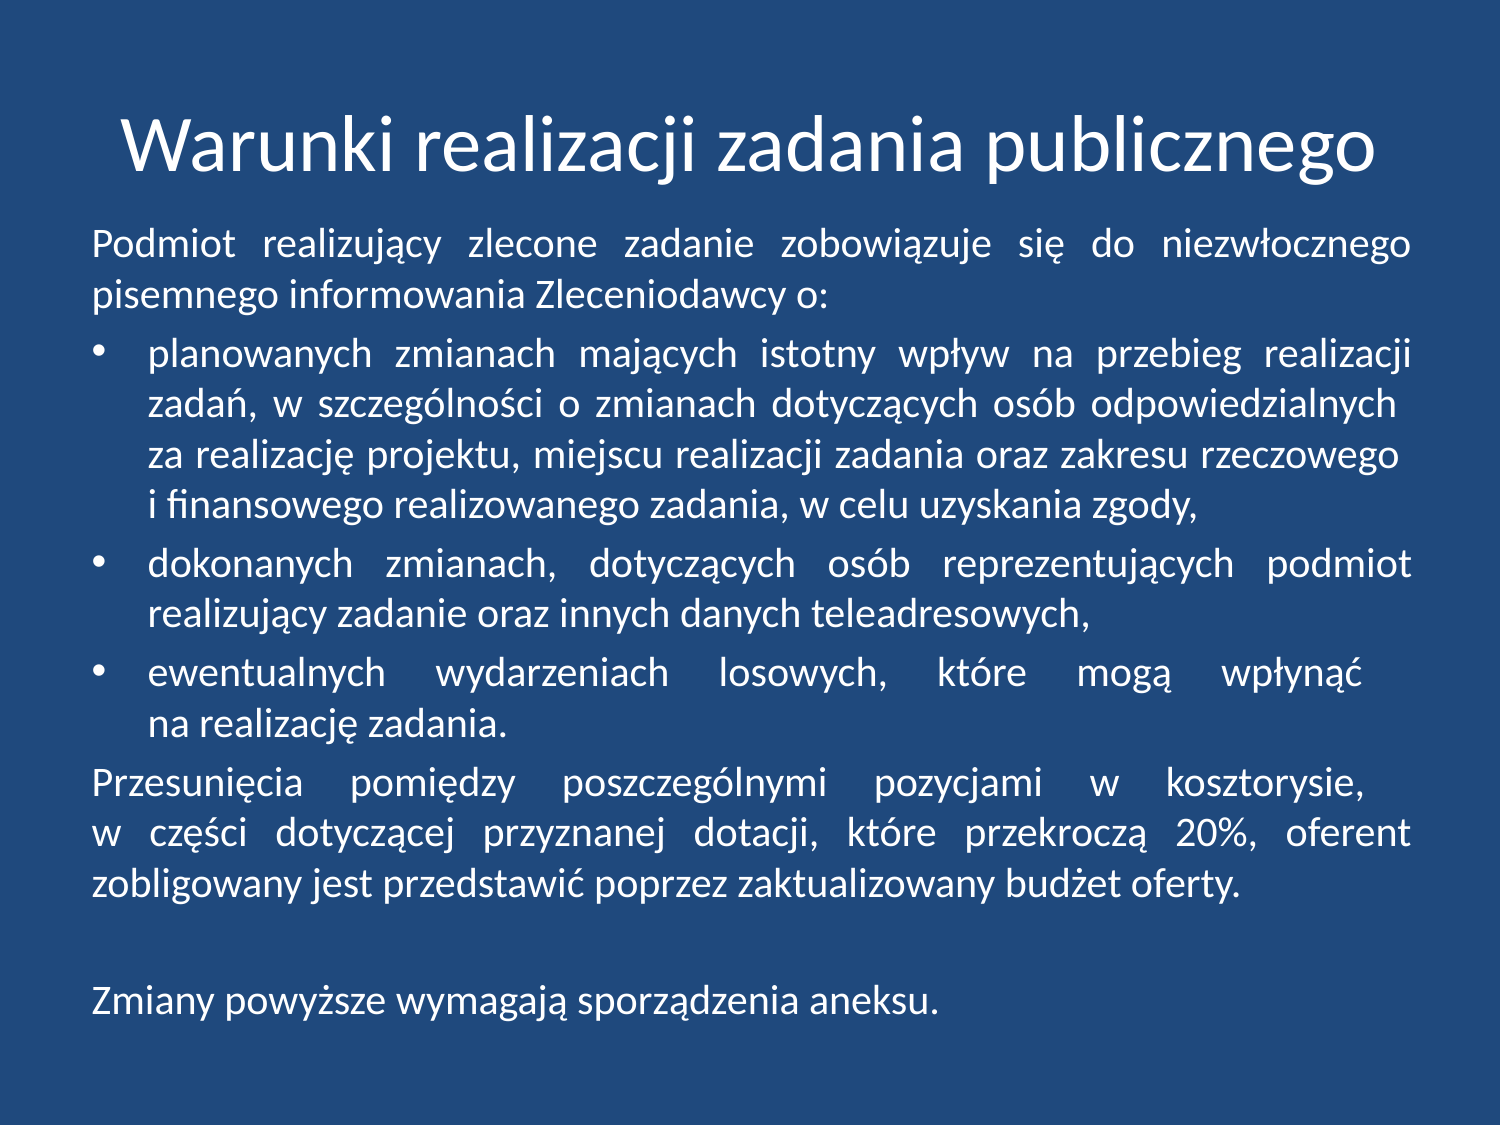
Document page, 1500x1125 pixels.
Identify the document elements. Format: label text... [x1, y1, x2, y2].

list Podmiot realizujący zlecone zadanie zobowiązuje się do niezwłocznego pisemnego informowania Zleceniodawcy o: planowanych zmianach mających istotny wpływ na przebieg realizacji zadań, w szczególności o zmianach dotyczących osób odpowiedzialnych za realizację projektu, miejscu realizacji zadania oraz zakresu rzeczowego i finansowego realizowanego zadania, w celu uzyskania zgody, dokonanych zmianach, dotyczących osób reprezentujących podmiot realizujący zadanie oraz innych danych teleadresowych, ewentualnych wydarzeniach losowych, które mogą wpłynąć na realizację zadania. Przesunięcia pomiędzy poszczególnymi pozycjami w kosztorysie, w części dotyczącej przyznanej dotacji, które przekroczą 20%, oferent zobligowany jest przedstawić poprzez zaktualizowany budżet oferty. Zmiany powyższe wymagają sporządzenia aneksu. [76, 208, 1427, 1071]
title Warunki realizacji zadania publicznego [75, 45, 1425, 233]
